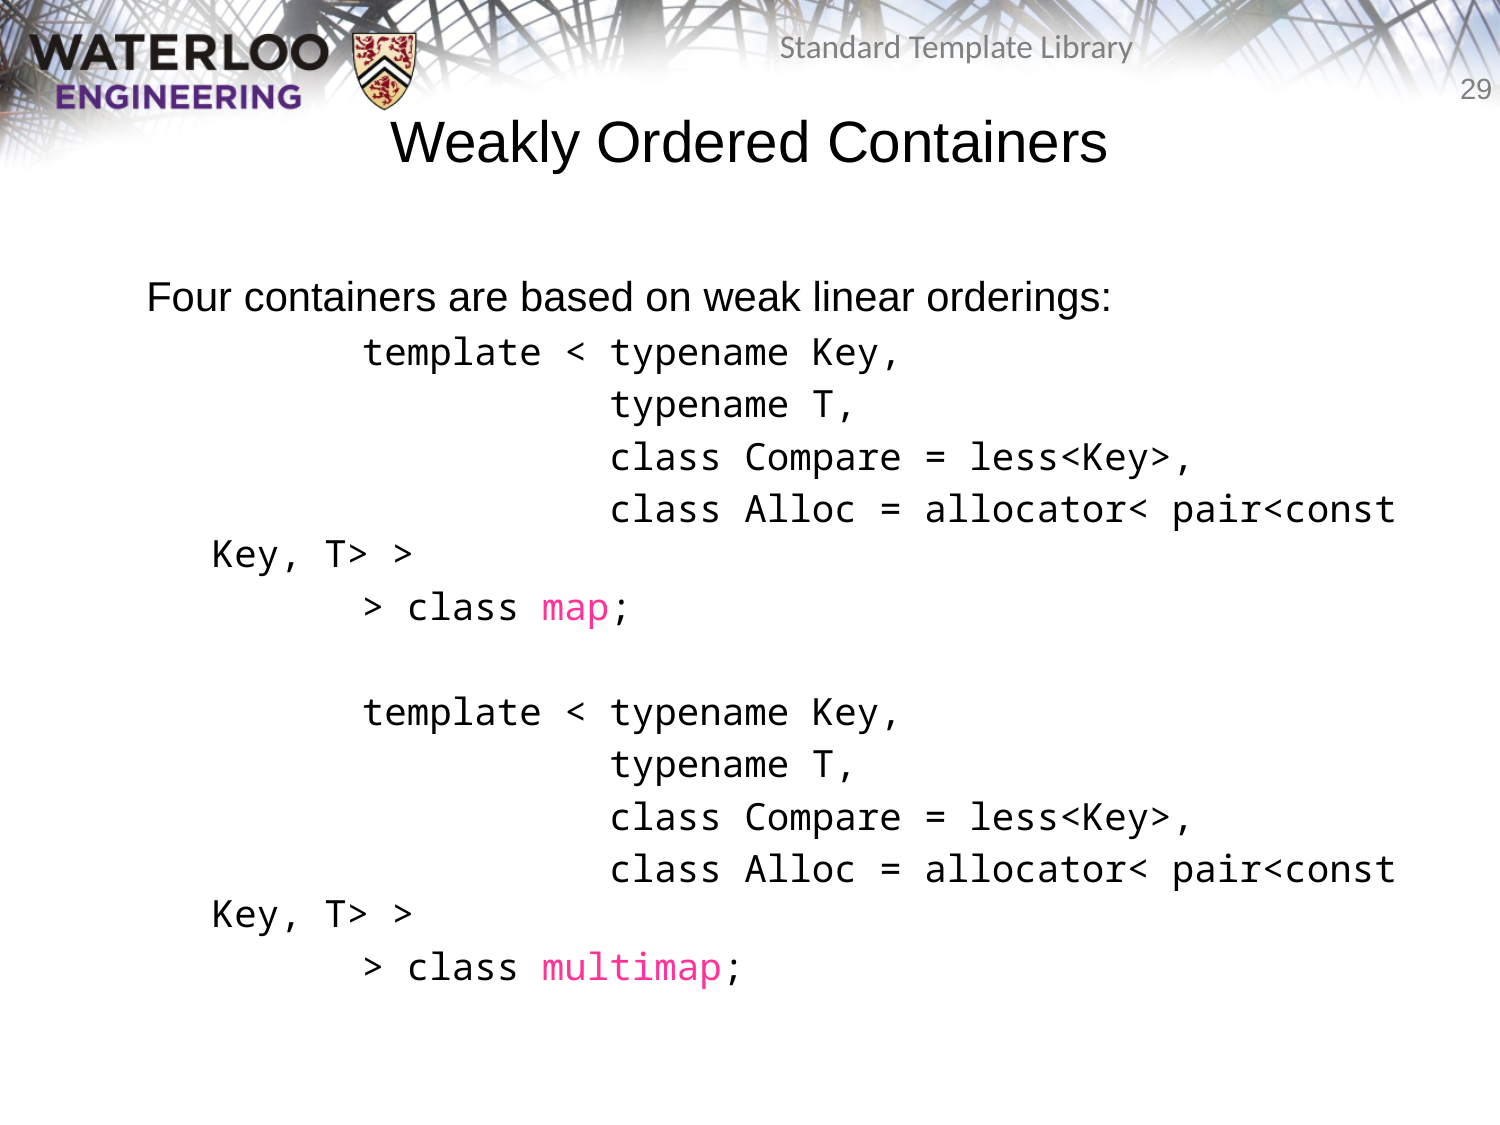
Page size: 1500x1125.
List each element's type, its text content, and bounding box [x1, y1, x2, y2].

picture [0, 0, 1500, 1125]
list Four containers are based on weak linear orderings: template < typename Key, typename T, class Compare = less<Key>, class Alloc = allocator< pair<const Key, T> > > class map; template < typename Key, typename T, class Compare = less<Key>, class Alloc = allocator< pair<const Key, T> > > class multimap; [74, 262, 1500, 1006]
title Weakly Ordered Containers [74, 44, 1426, 233]
